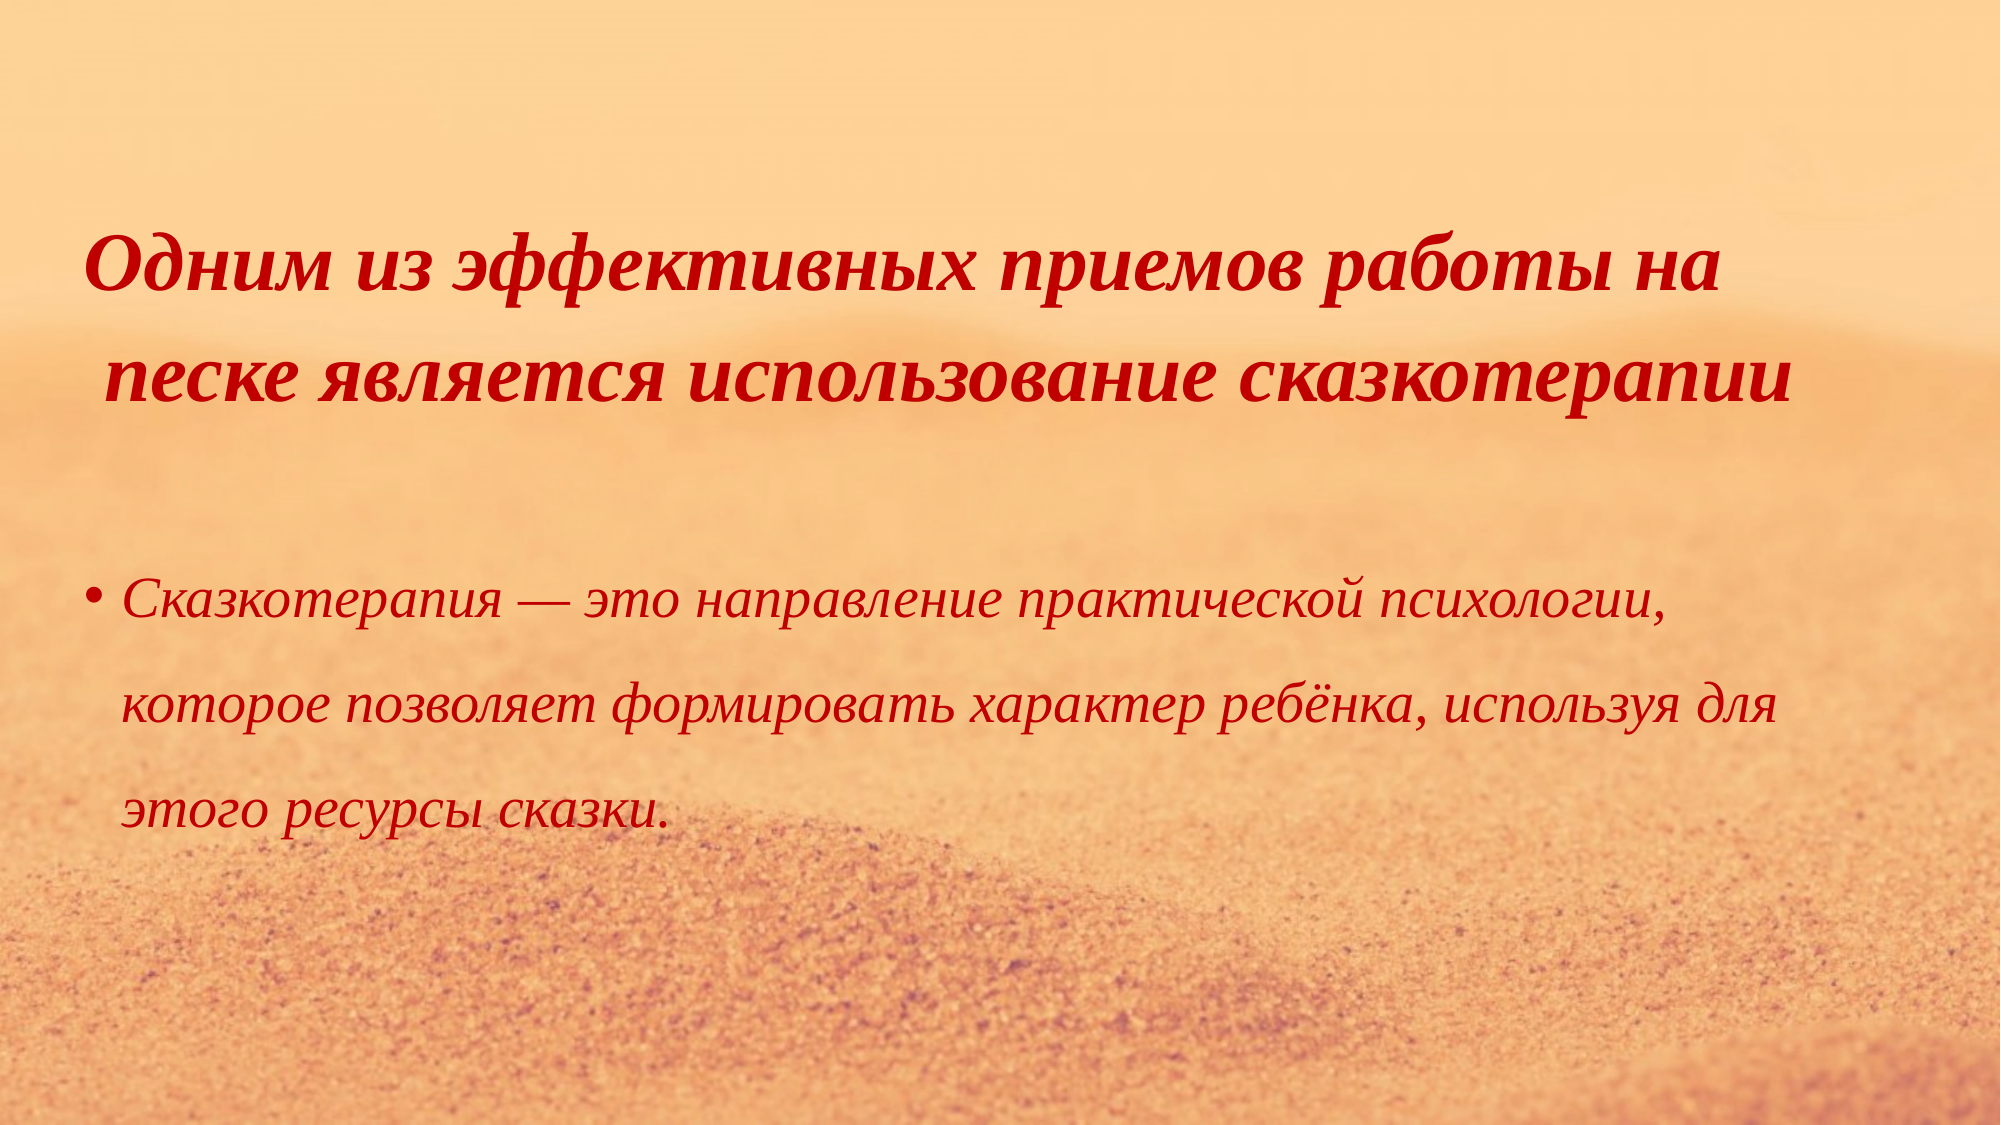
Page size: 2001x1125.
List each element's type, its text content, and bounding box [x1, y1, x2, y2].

list Одним из эффективных приемов работы на песке является использование сказкотерапии Сказкотерапия — это направление практической психологии, которое позволяет формировать характер ребёнка, используя для этого ресурсы сказки. [68, 211, 1863, 1014]
